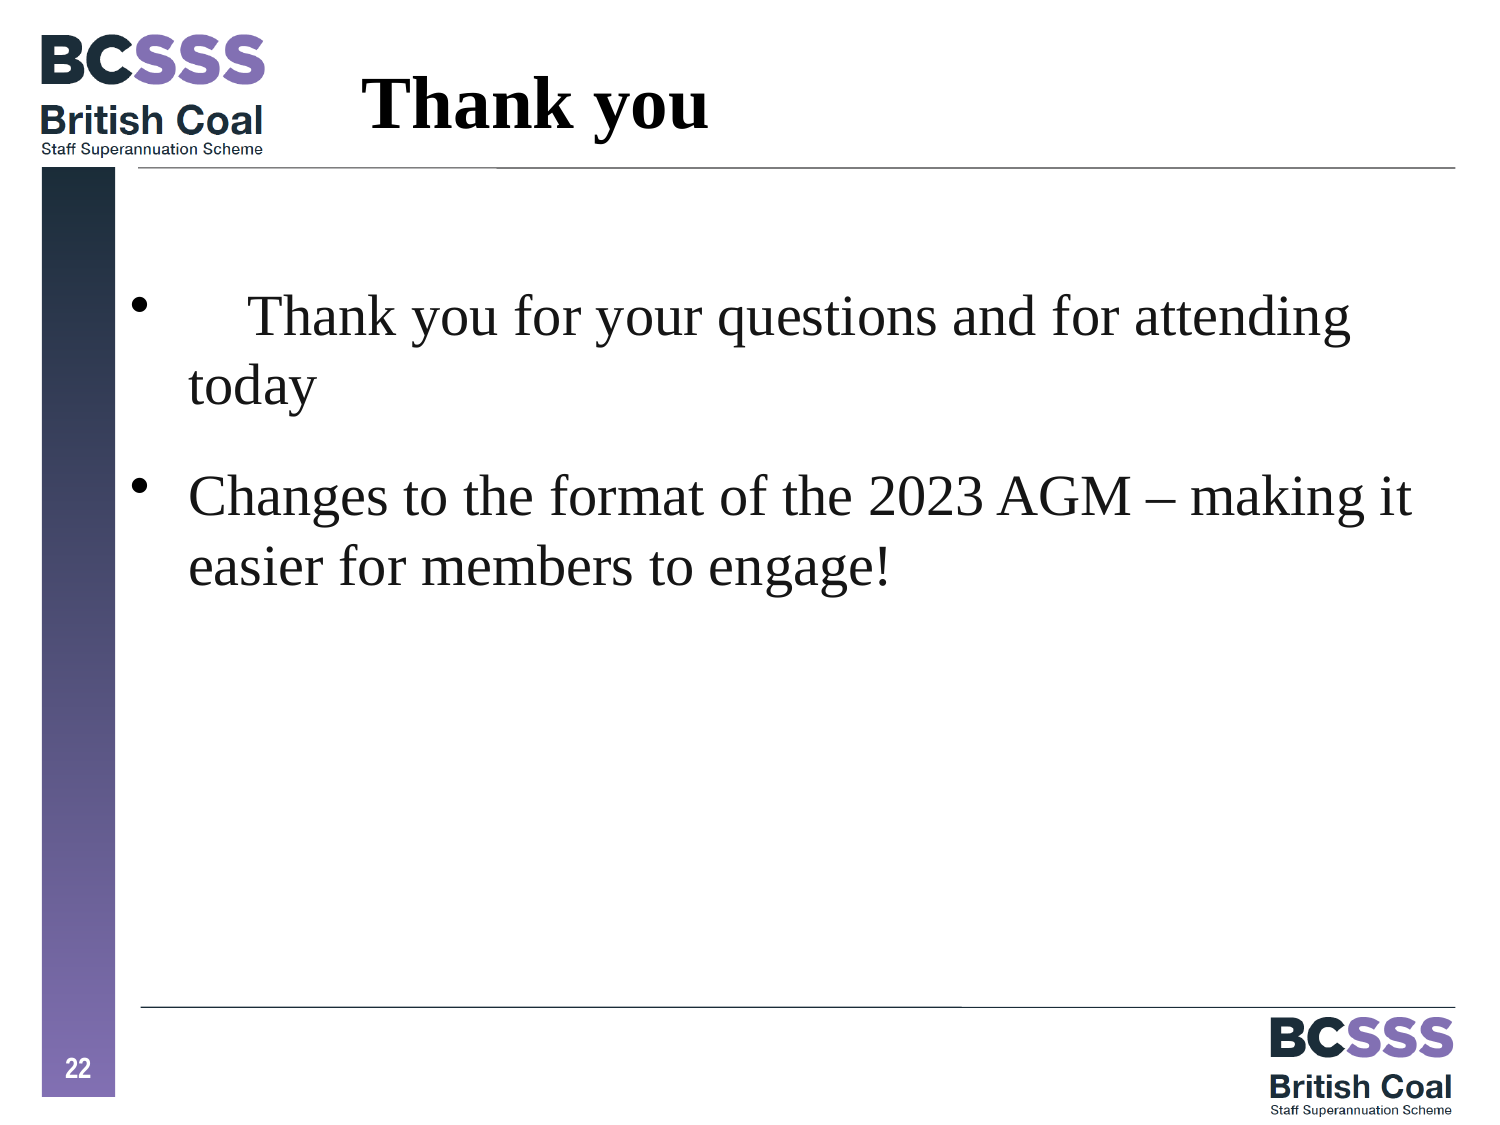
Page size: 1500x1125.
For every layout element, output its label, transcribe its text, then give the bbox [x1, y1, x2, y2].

picture [1267, 1014, 1456, 1119]
slide_number 22 [43, 1040, 113, 1094]
title Thank you [277, 32, 1456, 165]
picture [37, 31, 268, 160]
list Thank you for your questions and for attending today Changes to the format of the 2023 AGM – making it easier for members to engage! [129, 181, 1442, 1006]
